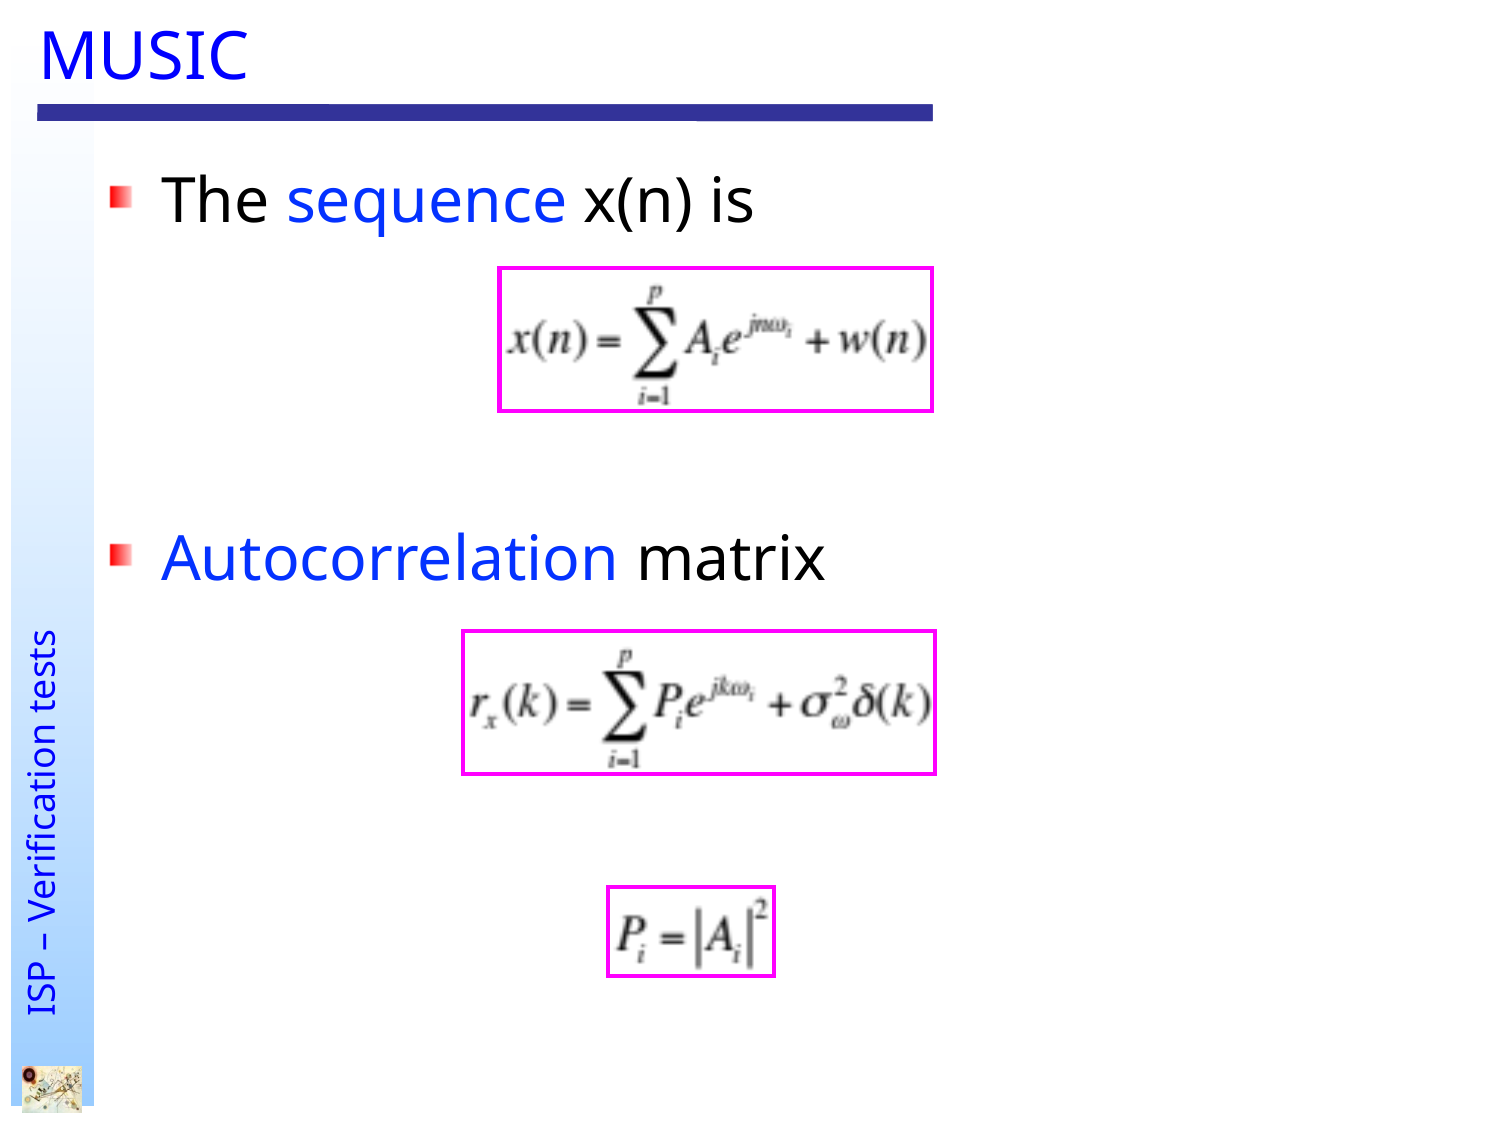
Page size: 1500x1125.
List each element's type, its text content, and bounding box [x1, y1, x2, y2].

picture [22, 1066, 82, 1113]
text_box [501, 269, 931, 410]
picture [108, 184, 135, 211]
list The sequence x(n) is Autocorrelation matrix [93, 152, 1430, 1055]
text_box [465, 632, 933, 773]
picture [108, 542, 135, 569]
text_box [609, 888, 773, 974]
title MUSIC [23, 4, 1414, 101]
